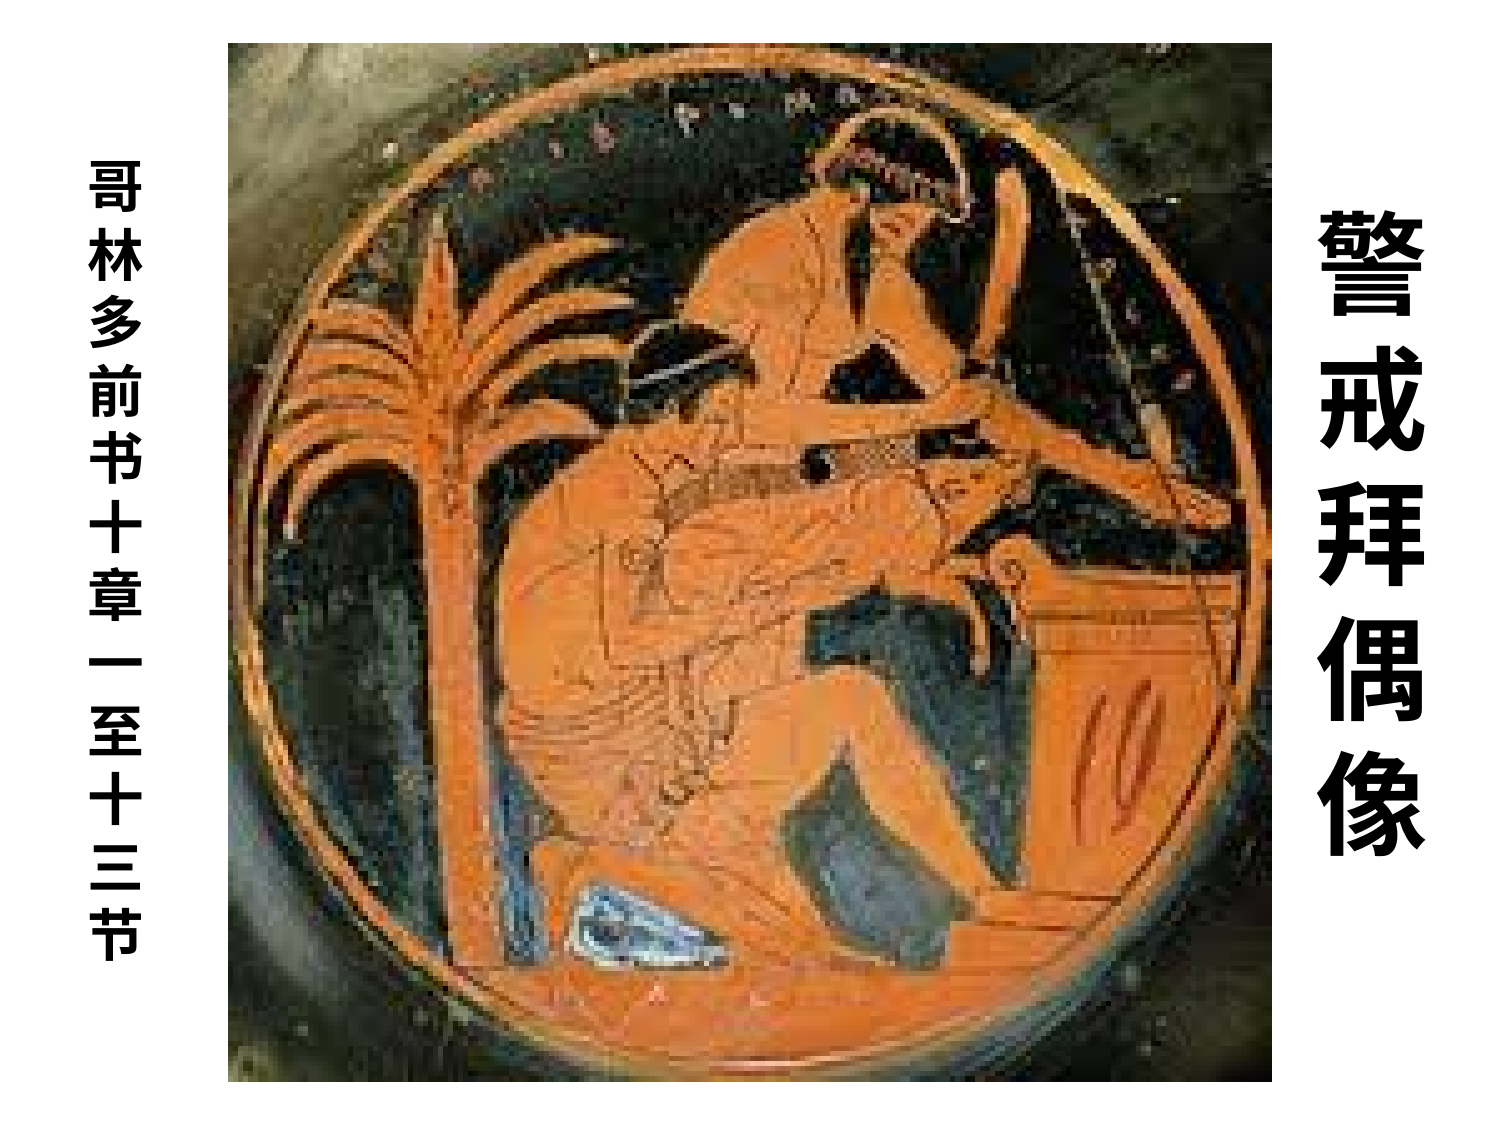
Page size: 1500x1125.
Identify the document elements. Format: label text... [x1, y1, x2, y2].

picture [228, 43, 1272, 1082]
subtitle 哥林多前书十章一至十三节 [62, 143, 171, 982]
title 警戒拜偶像 [1280, 87, 1463, 975]
